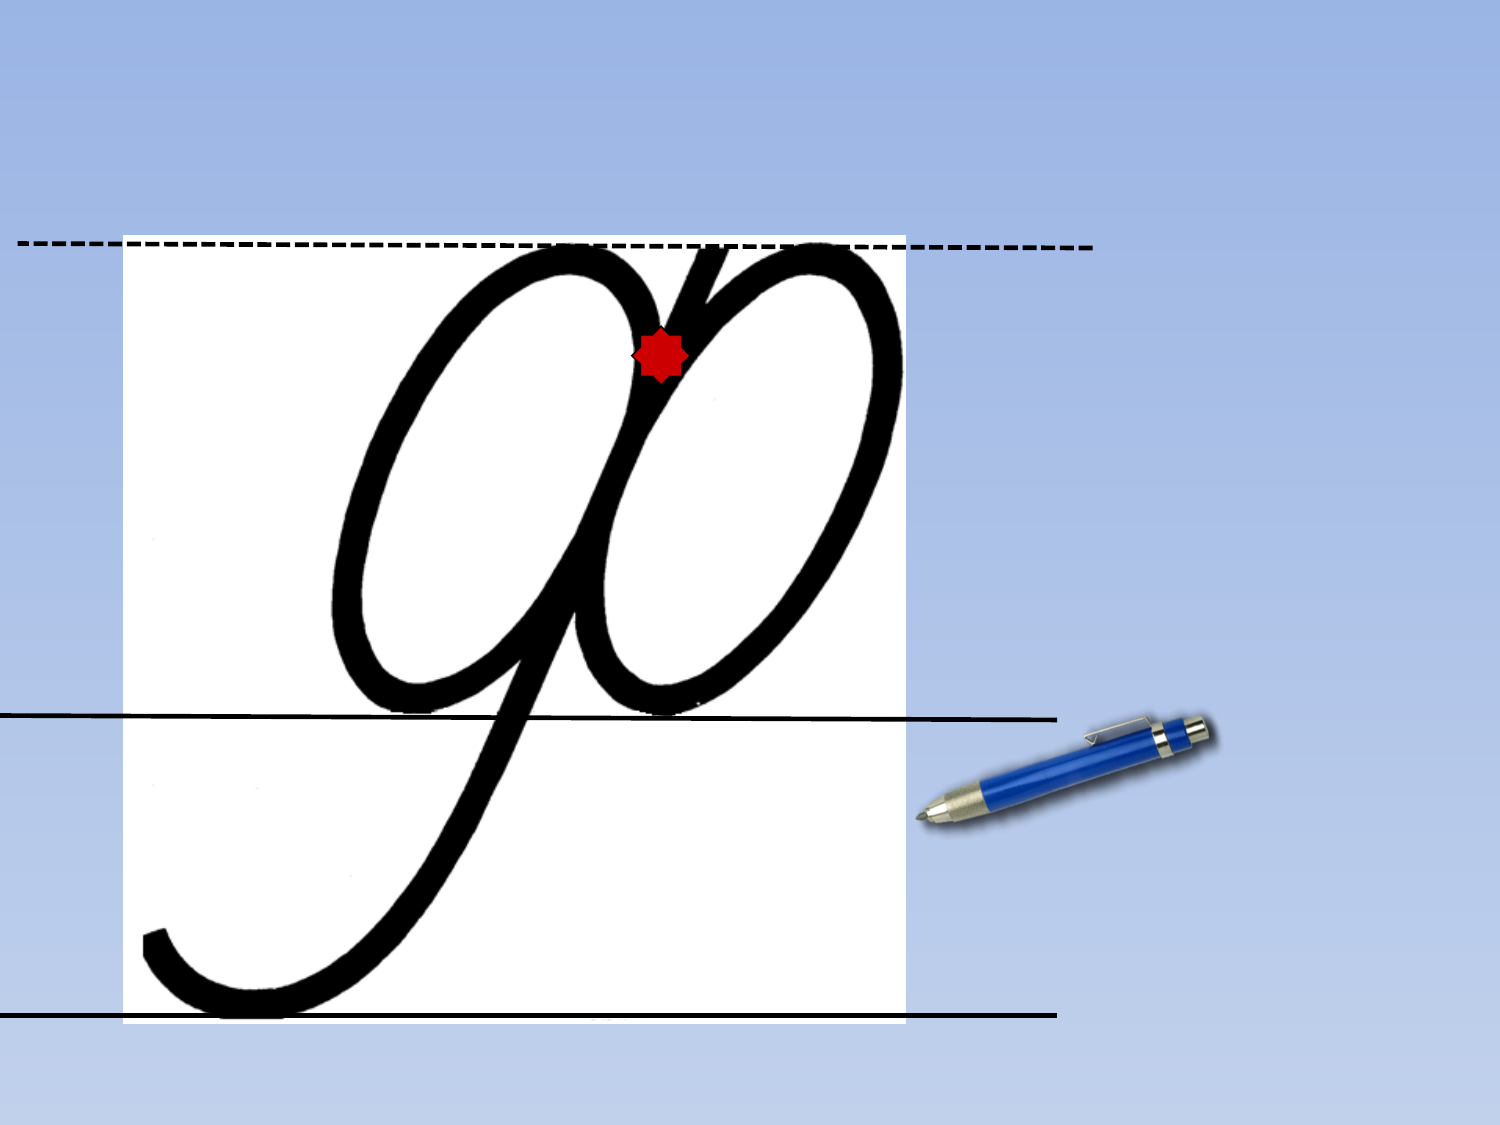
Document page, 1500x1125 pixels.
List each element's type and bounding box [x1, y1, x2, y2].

text_box [0, 235, 1093, 1024]
picture [908, 681, 1232, 816]
